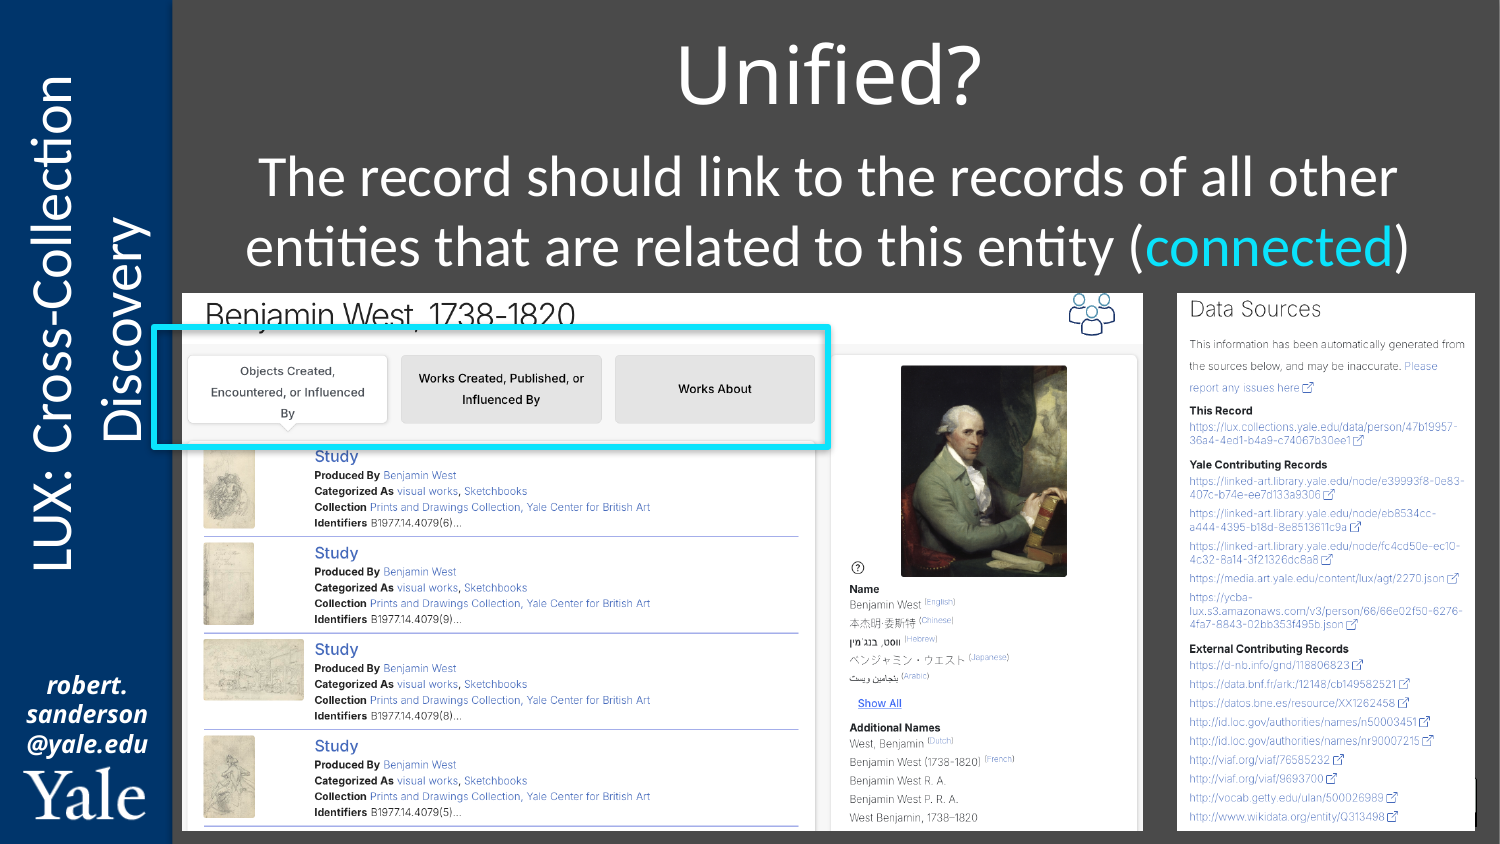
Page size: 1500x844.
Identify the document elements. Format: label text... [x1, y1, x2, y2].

text_box Unified? [182, 16, 1475, 129]
picture [23, 731, 149, 844]
picture [182, 293, 1143, 831]
text_box [153, 326, 177, 447]
picture [1177, 293, 1477, 831]
list The record should link to the records of all other entities that are related to this entity (connected) [182, 130, 1475, 433]
